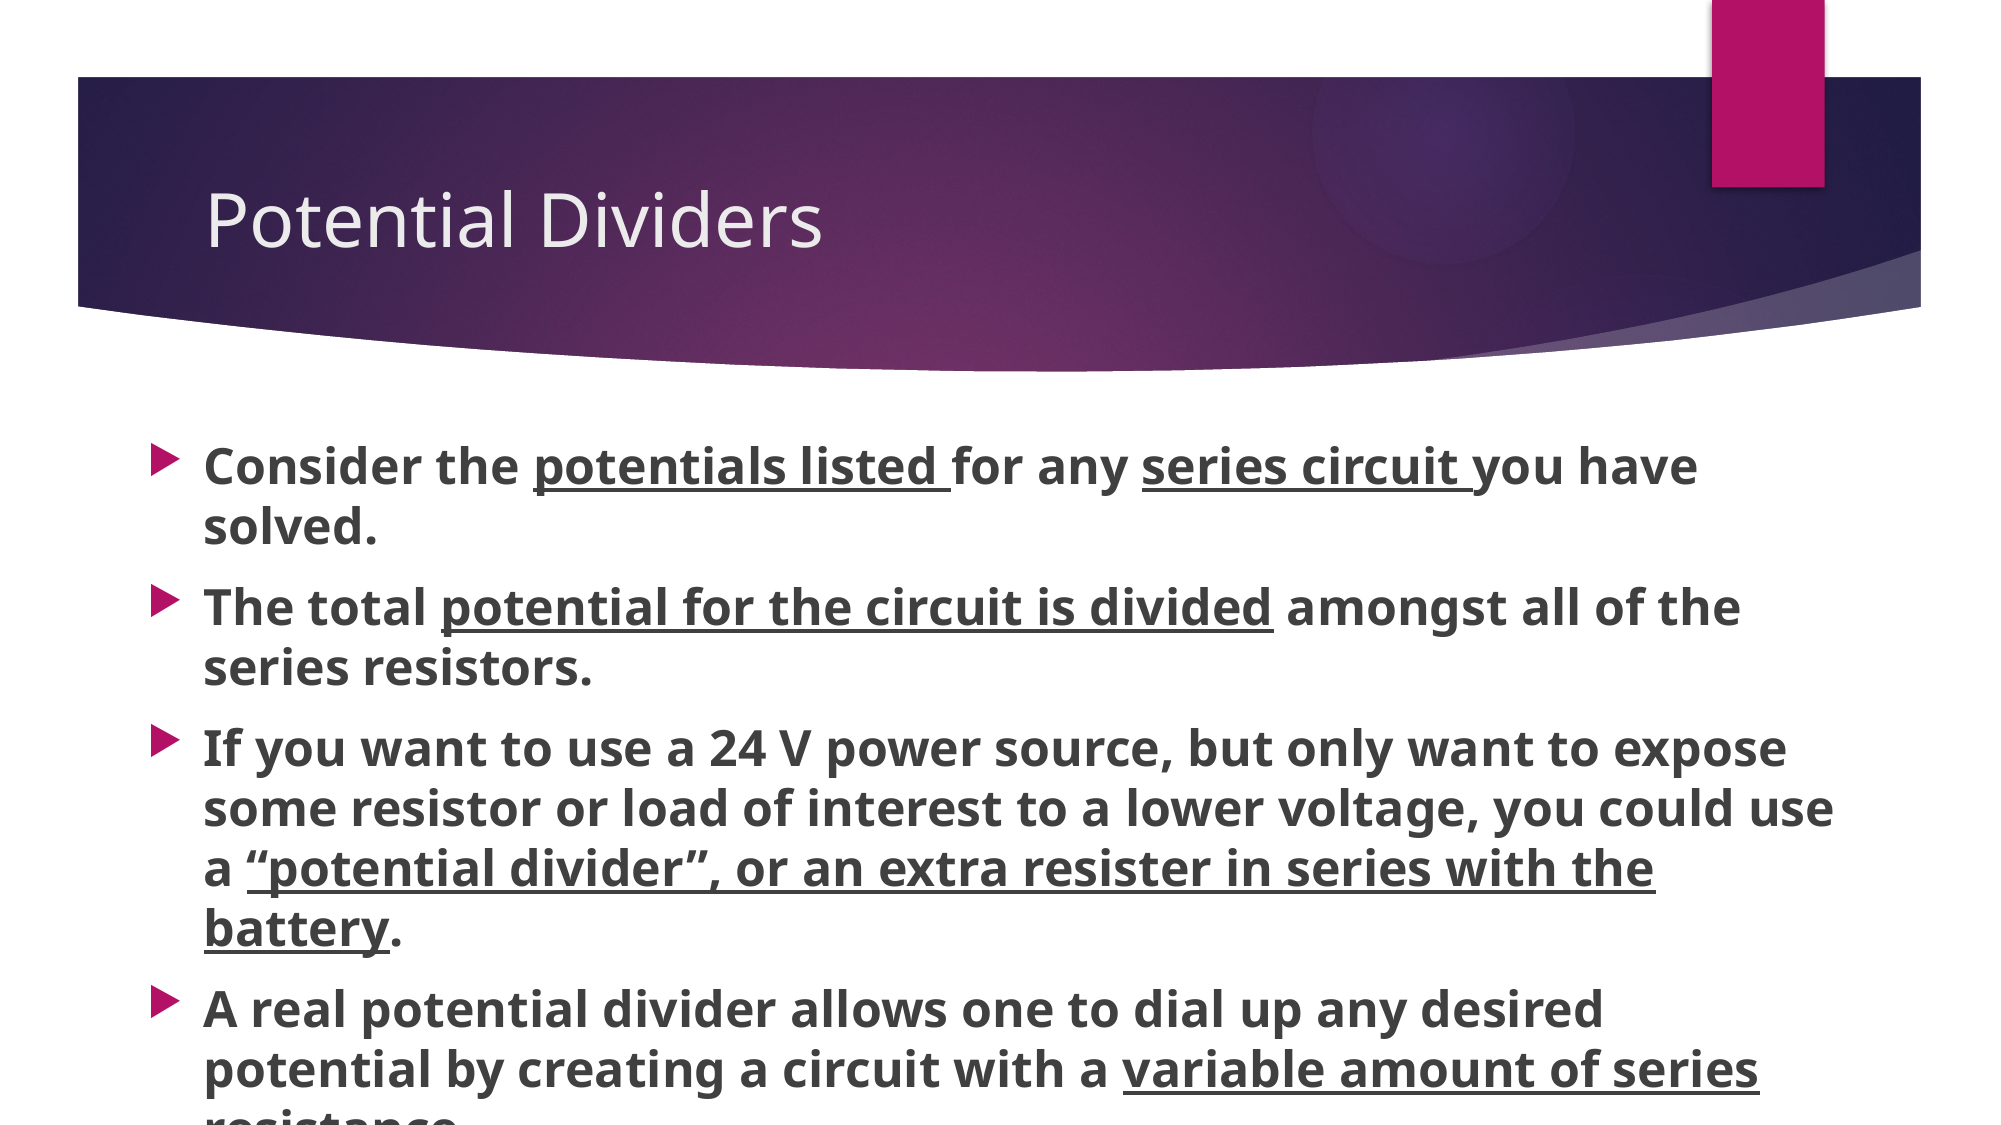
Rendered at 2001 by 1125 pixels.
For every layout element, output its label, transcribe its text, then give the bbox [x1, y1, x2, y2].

list Consider the potentials listed for any series circuit you have solved. The total potential for the circuit is divided amongst all of the series resistors. If you want to use a 24 V power source, but only want to expose some resistor or load of interest to a lower voltage, you could use a “potential divider”, or an extra resister in series with the battery. A real potential divider allows one to dial up any desired potential by creating a circuit with a variable amount of series resistance. [132, 427, 1862, 974]
title Potential Dividers [189, 159, 1627, 276]
